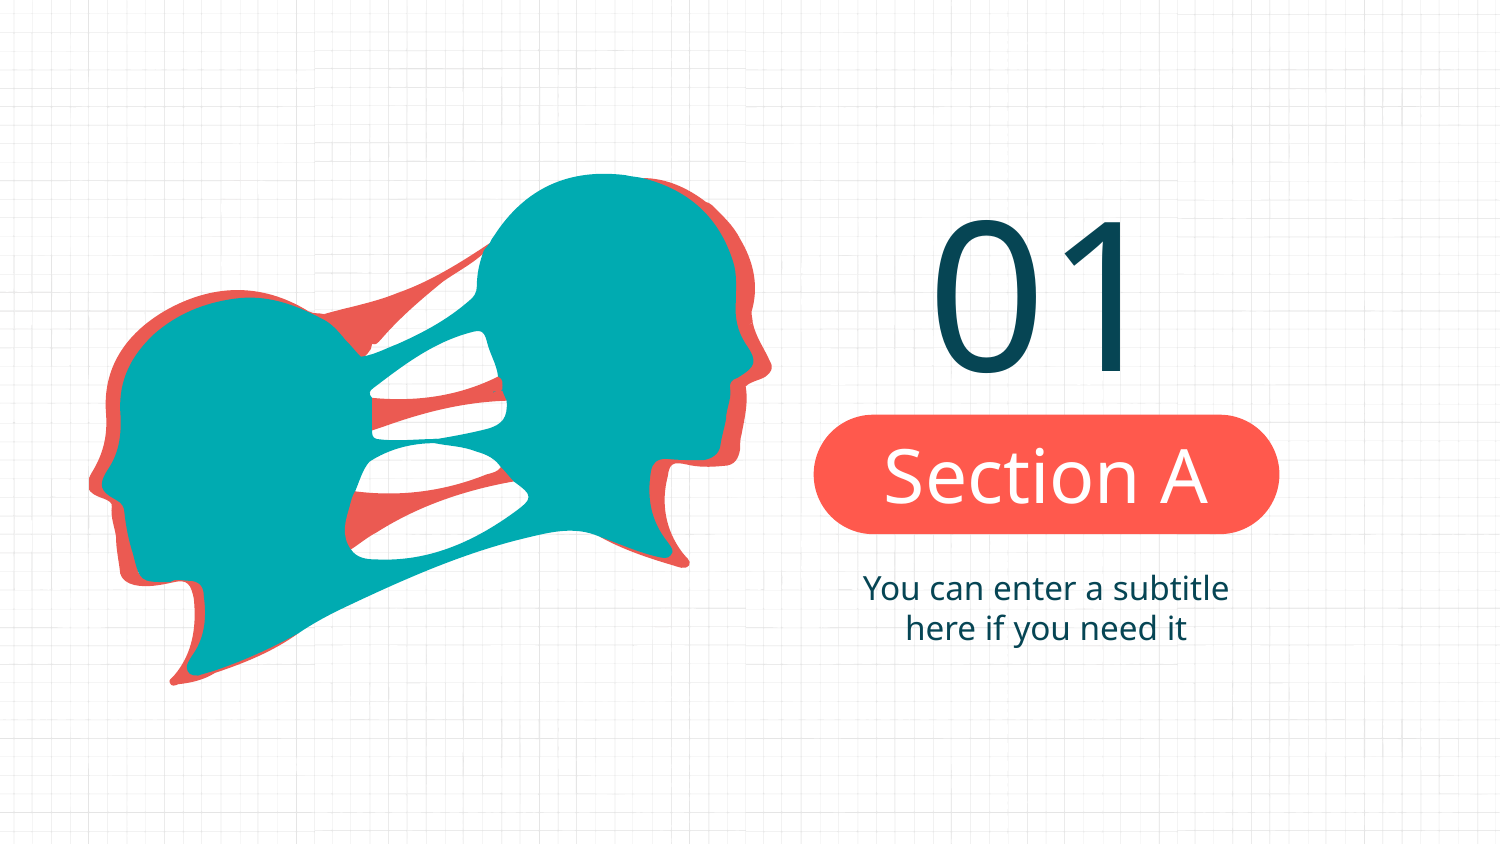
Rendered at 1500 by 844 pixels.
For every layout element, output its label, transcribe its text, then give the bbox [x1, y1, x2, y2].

picture [0, 0, 1500, 844]
text_box [813, 436, 827, 513]
title Section A [827, 405, 1266, 543]
subtitle You can enter a subtitle here if you need it [827, 551, 1266, 672]
text_box [1266, 436, 1280, 513]
title 01 [827, 172, 1266, 405]
